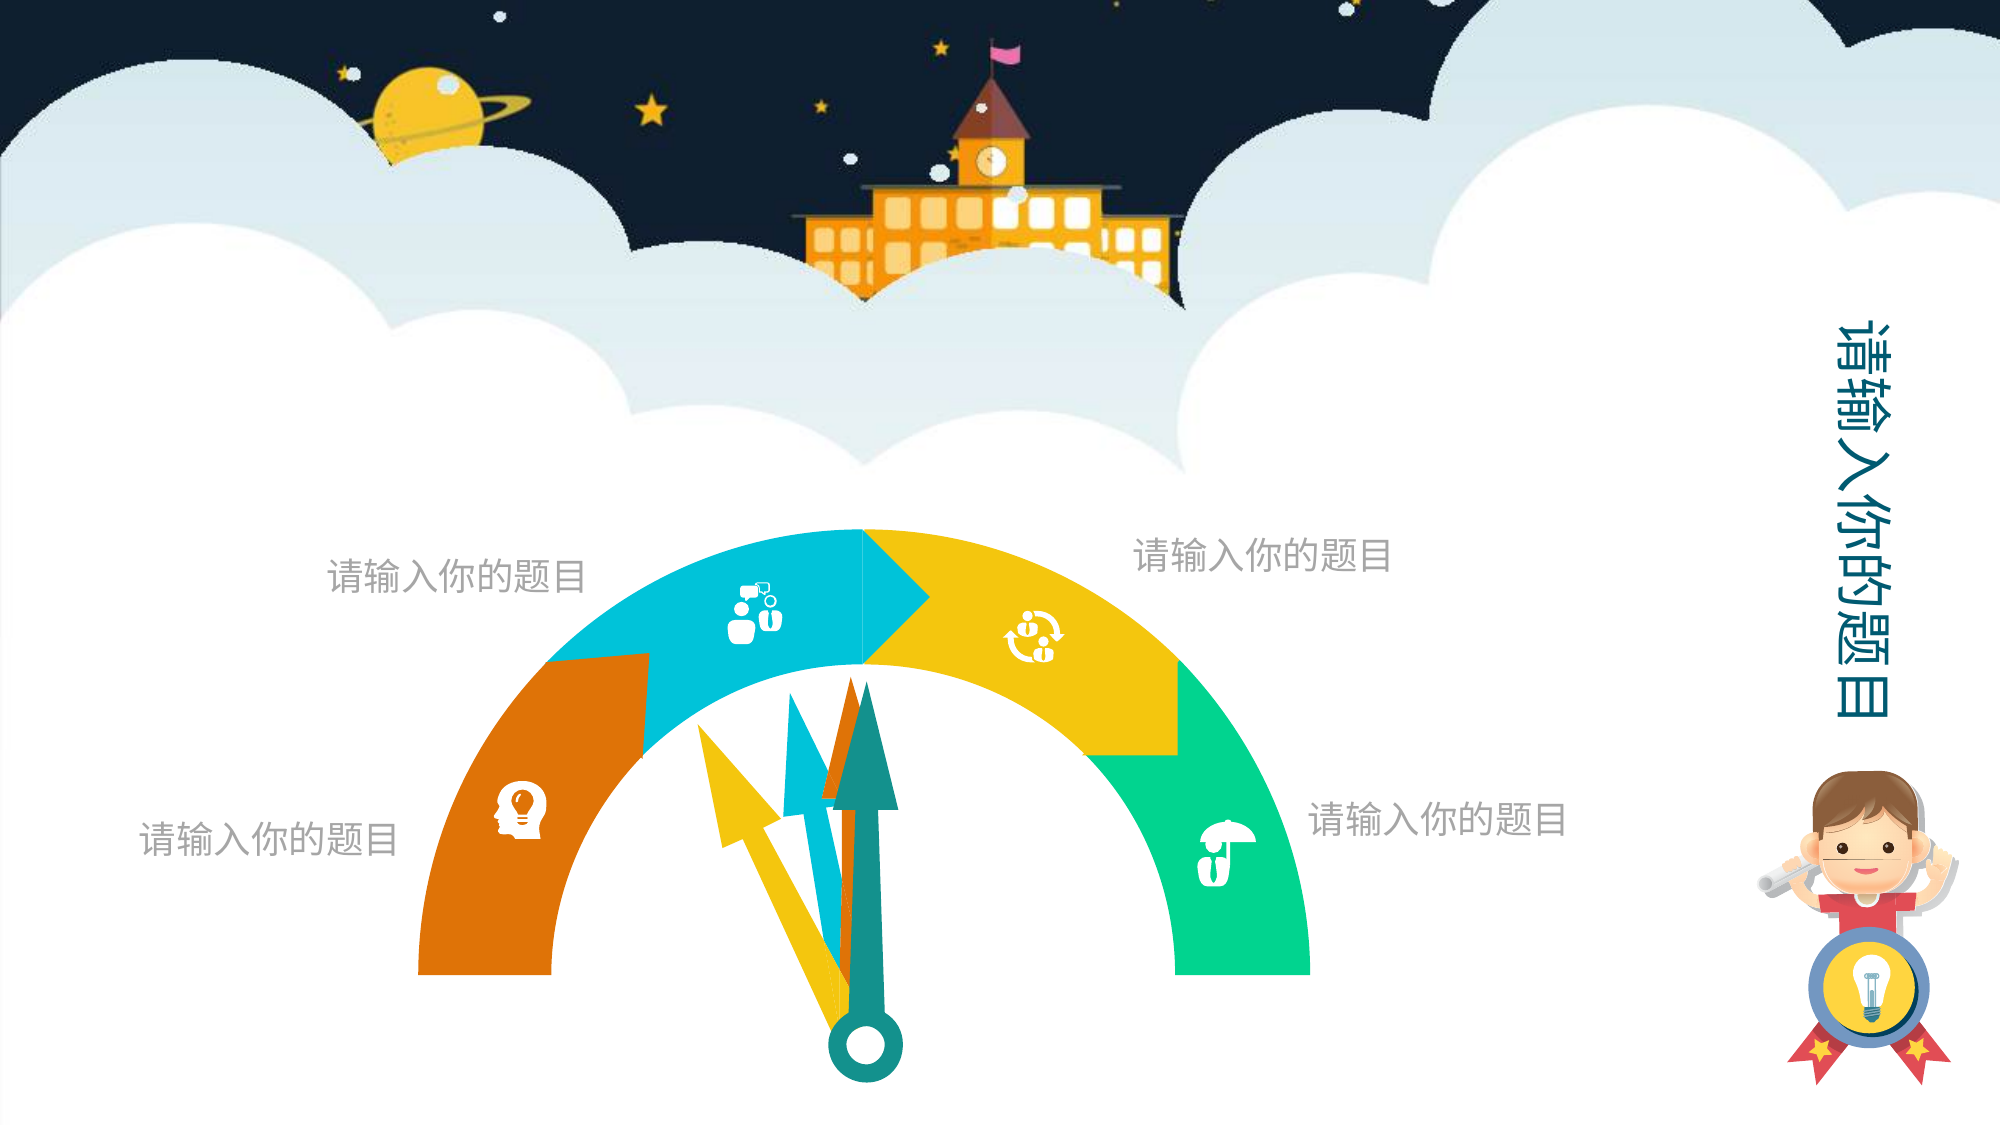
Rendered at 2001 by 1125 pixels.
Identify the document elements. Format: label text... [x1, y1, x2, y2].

text_box 请输入你的题目 [311, 545, 544, 605]
text_box [1106, 666, 1187, 762]
text_box 请输入你的题目 [1807, 303, 1909, 732]
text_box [697, 676, 903, 1083]
text_box [1086, 660, 1311, 976]
picture [0, 0, 2000, 1125]
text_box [1196, 819, 1256, 887]
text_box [418, 653, 650, 976]
text_box 请输入你的题目 [1117, 524, 1433, 585]
text_box 请输入你的题目 [1292, 788, 1608, 849]
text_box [930, 529, 1180, 756]
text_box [1002, 610, 1065, 663]
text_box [727, 582, 783, 645]
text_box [544, 529, 930, 759]
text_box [493, 780, 548, 839]
text_box 请输入你的题目 [123, 808, 418, 869]
